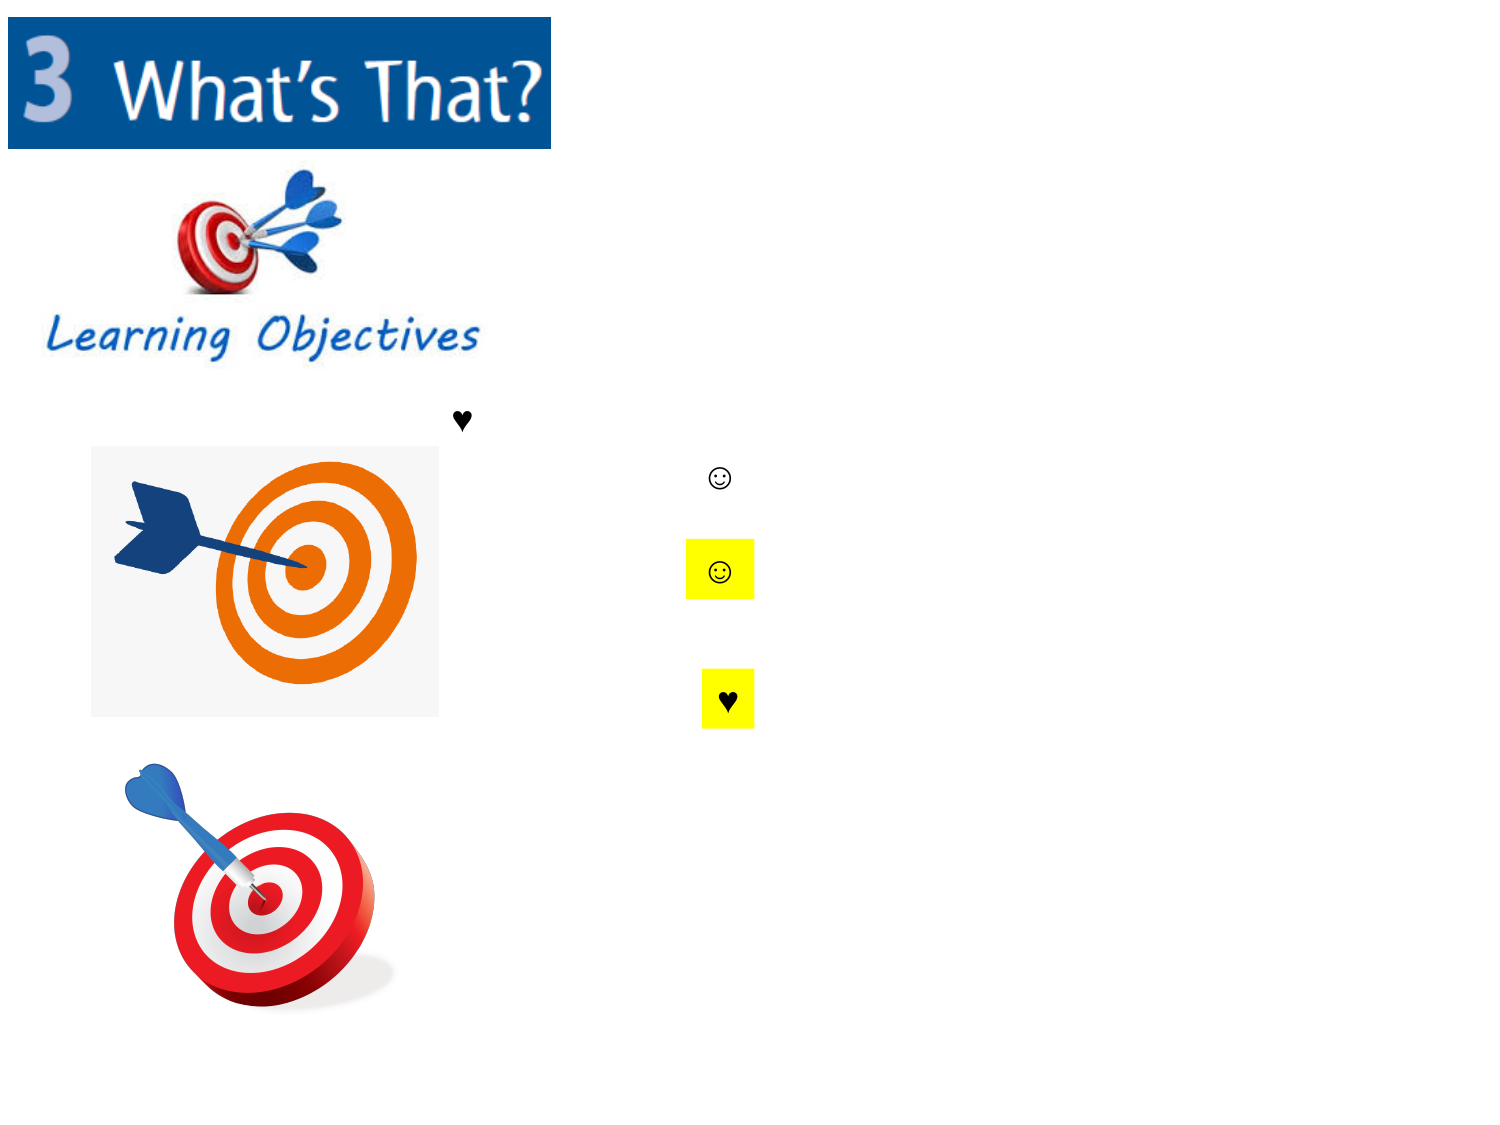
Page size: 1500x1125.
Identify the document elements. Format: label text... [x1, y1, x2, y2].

picture [123, 763, 400, 1016]
text_box ♥ [701, 668, 755, 729]
picture [40, 160, 490, 370]
text_box ☺ [685, 538, 755, 599]
picture [91, 446, 439, 717]
text_box ♥ [436, 387, 489, 448]
text_box ☺ [685, 444, 755, 505]
picture [8, 17, 552, 149]
